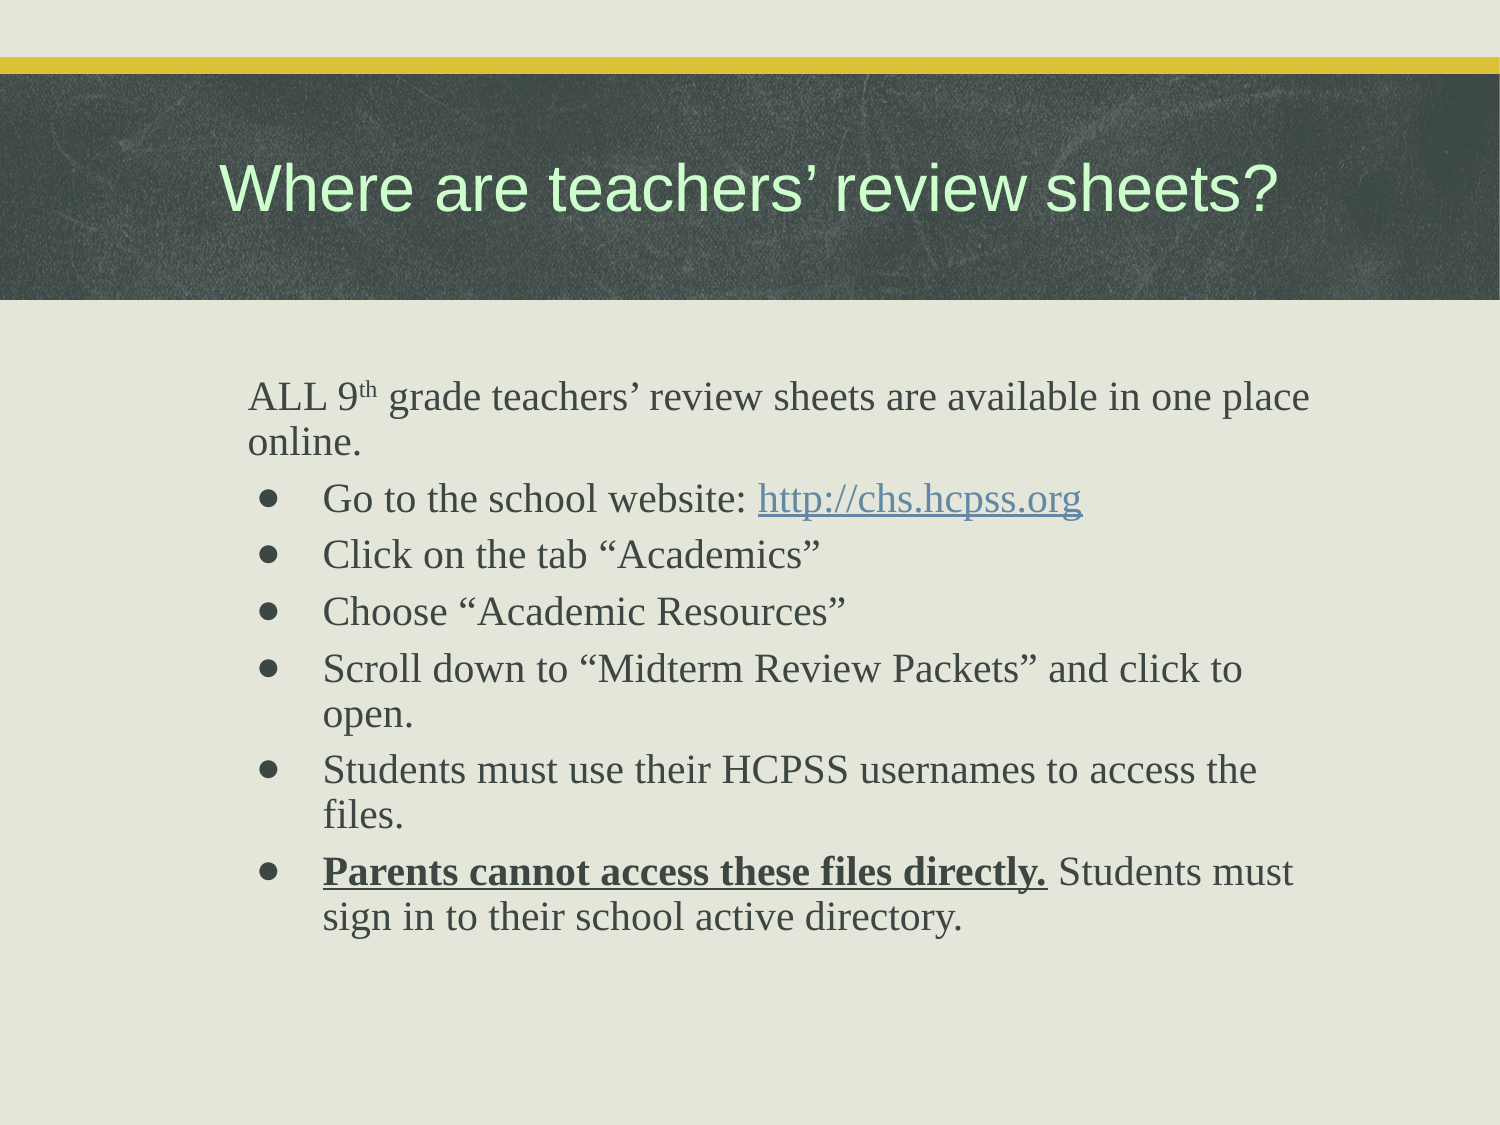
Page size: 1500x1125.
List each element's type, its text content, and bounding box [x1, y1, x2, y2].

title Where are teachers’ review sheets? [157, 76, 1343, 300]
picture [0, 74, 1500, 300]
list ALL 9th grade teachers’ review sheets are available in one place online. Go to the school website: http://chs.hcpss.org Click on the tab “Academics” Choose “Academic Resources” Scroll down to “Midterm Review Packets” and click to open. Students must use their HCPSS usernames to access the files. Parents cannot access these files directly. Students must sign in to their school active directory. [157, 359, 1343, 1014]
